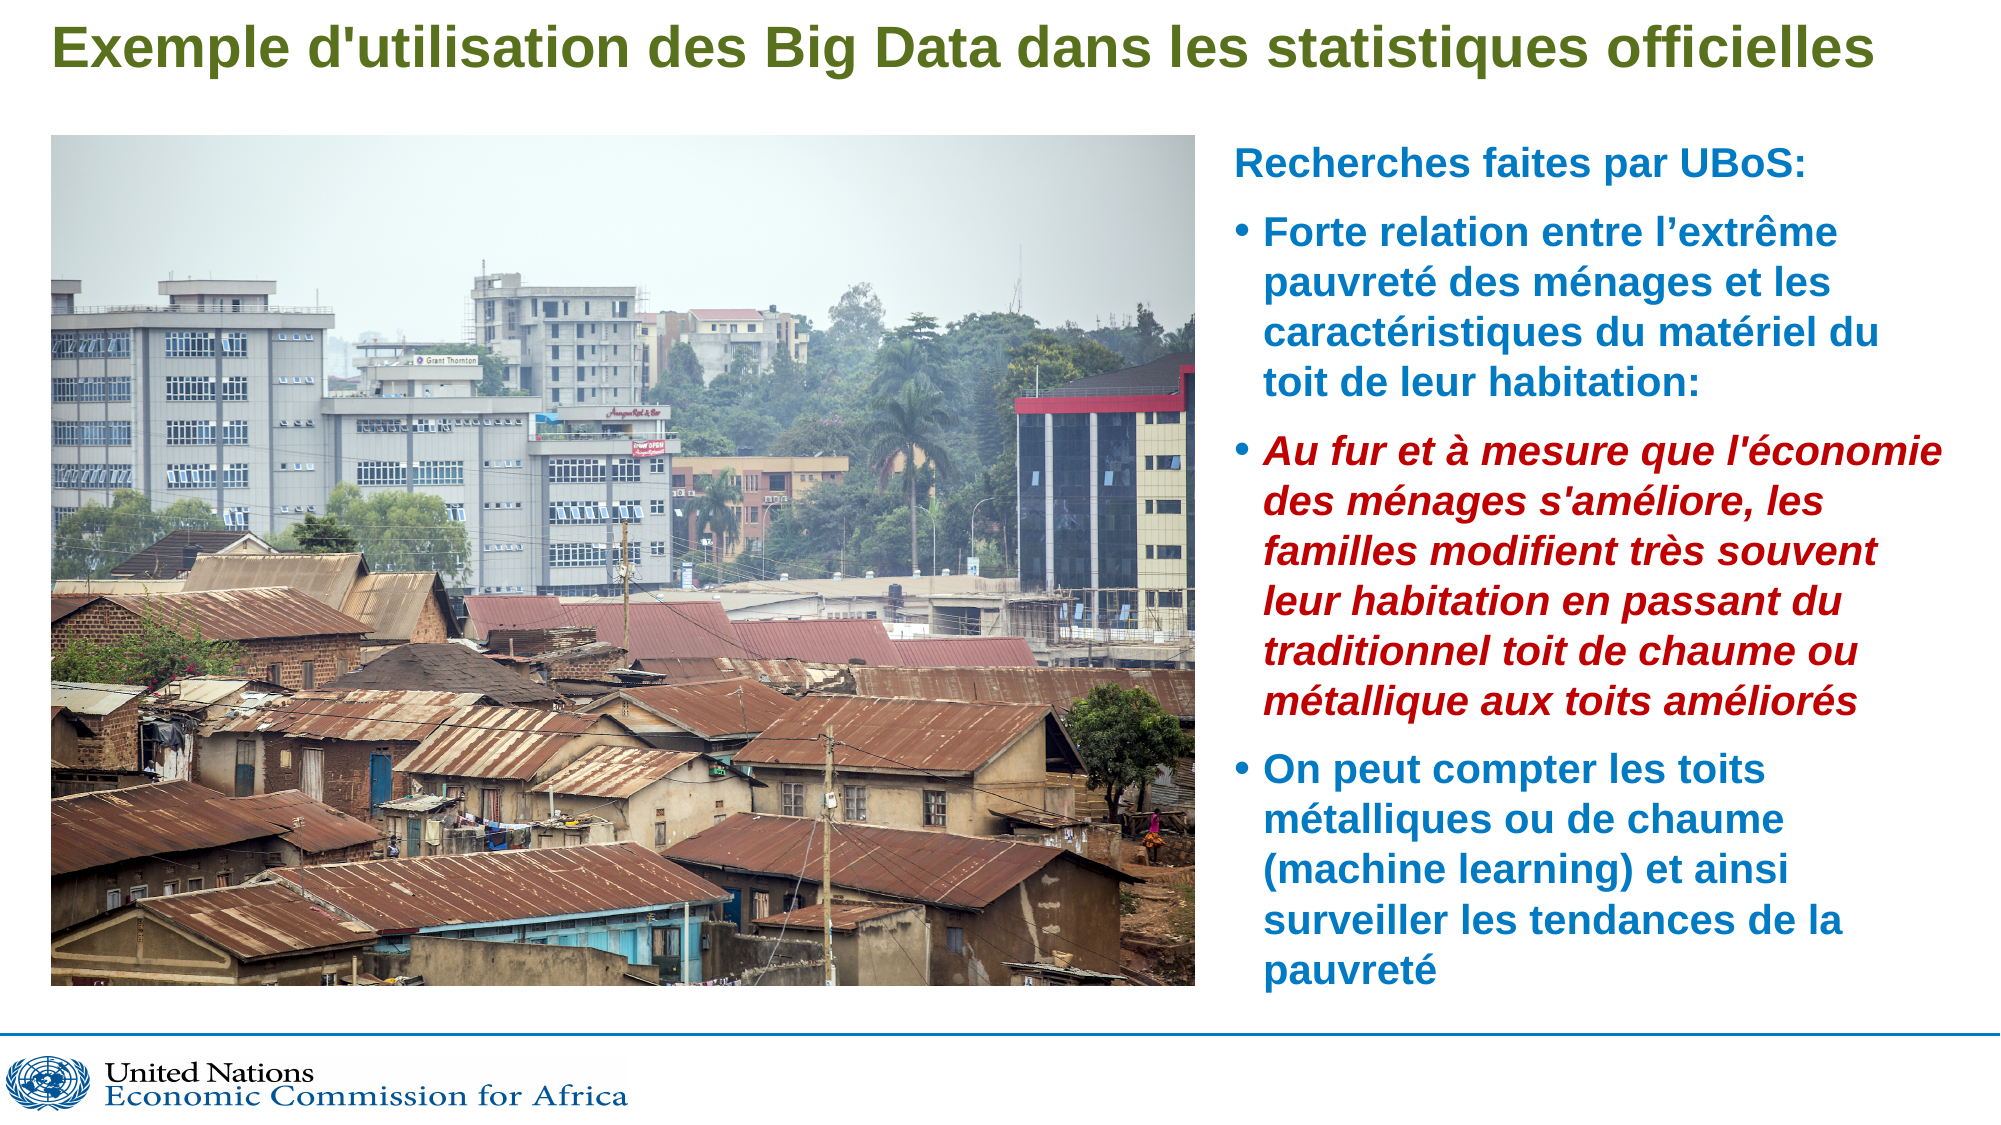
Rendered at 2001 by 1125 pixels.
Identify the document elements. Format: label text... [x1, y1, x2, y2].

picture [6, 1056, 628, 1111]
title Exemple d'utilisation des Big Data dans les statistiques officielles [51, 9, 1947, 80]
list Recherches faites par UBoS: Forte relation entre l’extrême pauvreté des ménages et les caractéristiques du matériel du toit de leur habitation: Au fur et à mesure que l'économie des ménages s'améliore, les familles modifient très souvent leur habitation en passant du traditionnel toit de chaume ou métallique aux toits améliorés On peut compter les toits métalliques ou de chaume (machine learning) et ainsi surveiller les tendances de la pauvreté [1234, 135, 1947, 1032]
picture [50, 135, 1195, 986]
